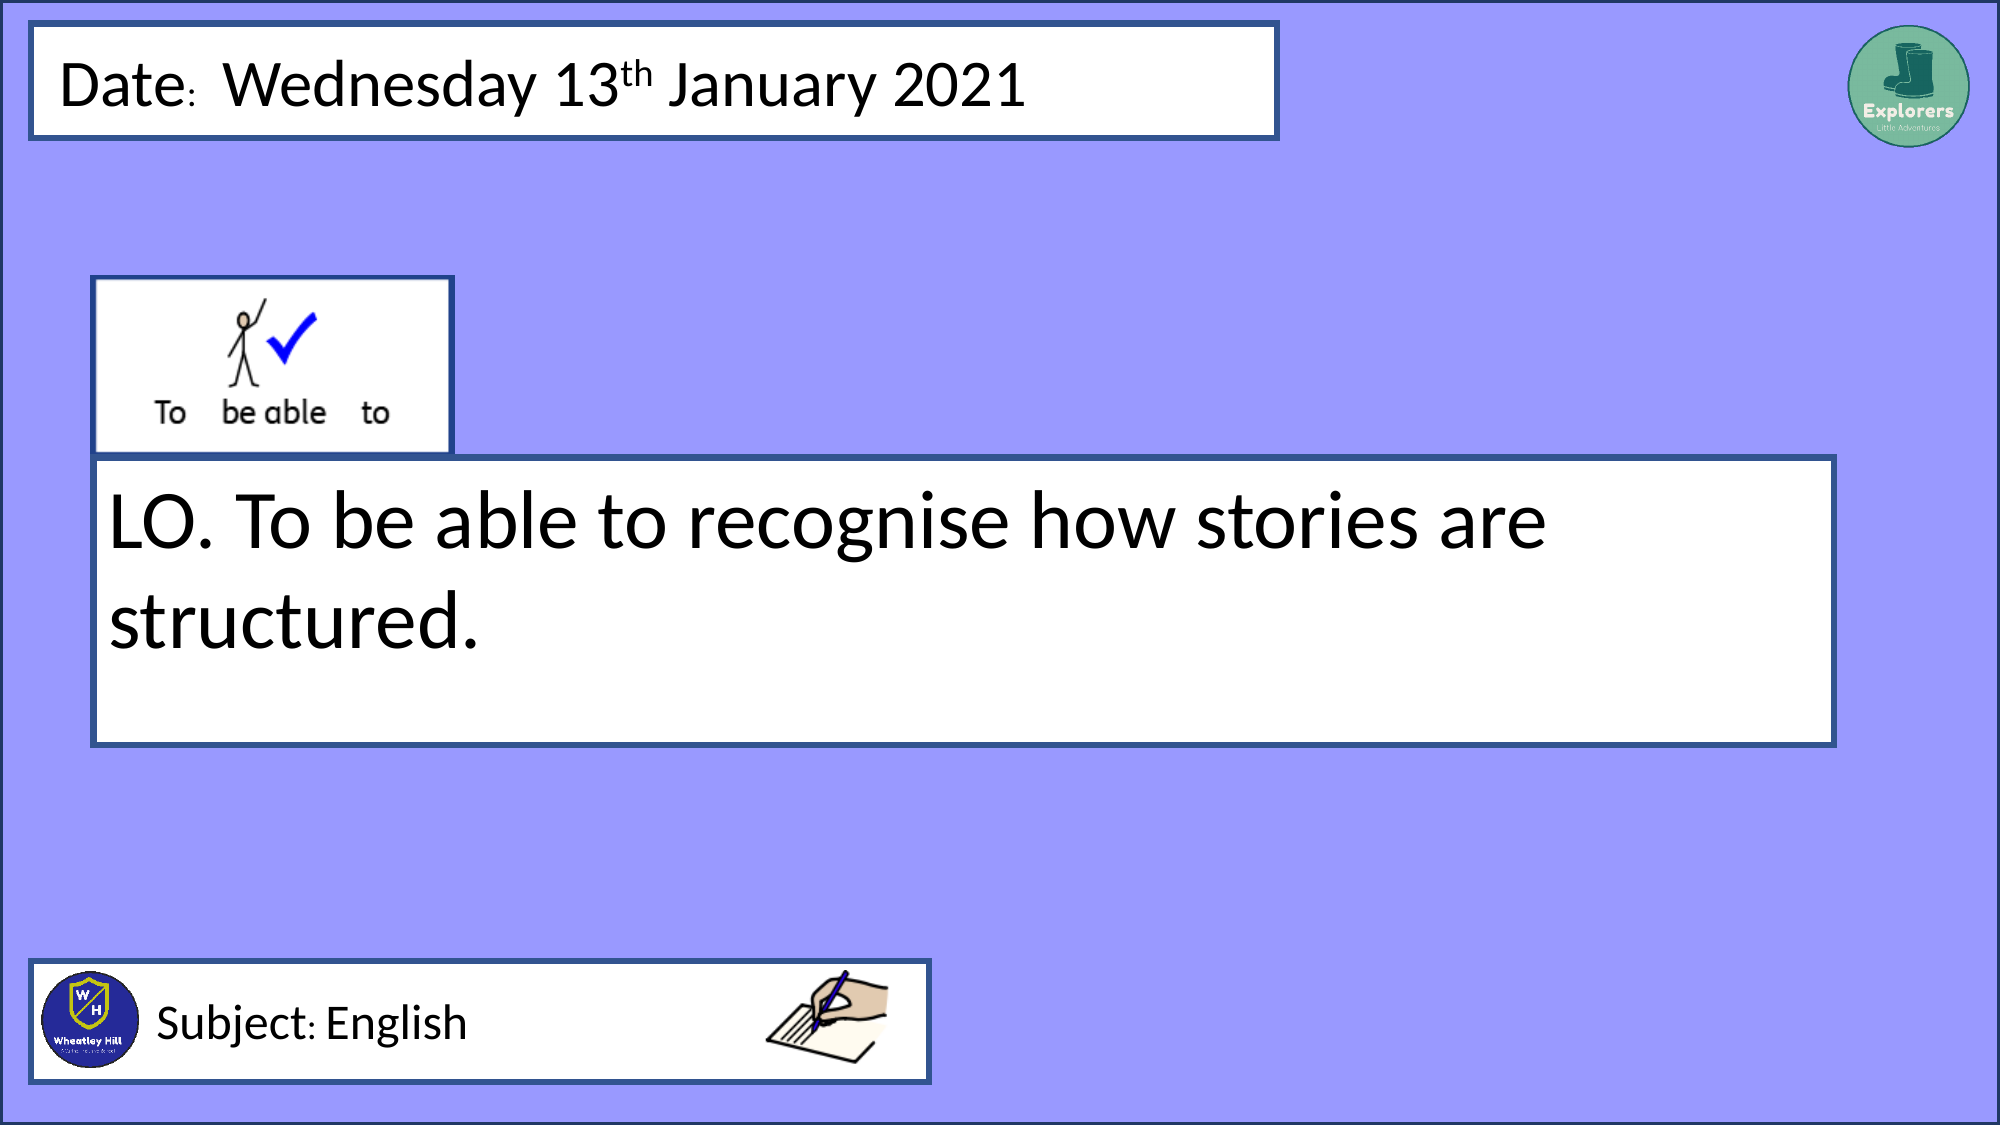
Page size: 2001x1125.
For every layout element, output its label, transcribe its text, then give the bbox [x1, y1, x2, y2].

picture [90, 275, 455, 457]
picture [762, 970, 899, 1076]
text_box Date: Wednesday 13th January 2021 [44, 32, 1264, 128]
picture [41, 971, 139, 1068]
text_box Subject: English [141, 981, 762, 1057]
text_box [30, 960, 930, 1083]
text_box [0, 0, 2000, 1125]
picture [1817, 0, 2000, 178]
text_box [92, 456, 1835, 746]
text_box LO. To be able to recognise how stories are structured. [93, 457, 1805, 673]
text_box [30, 22, 1278, 139]
